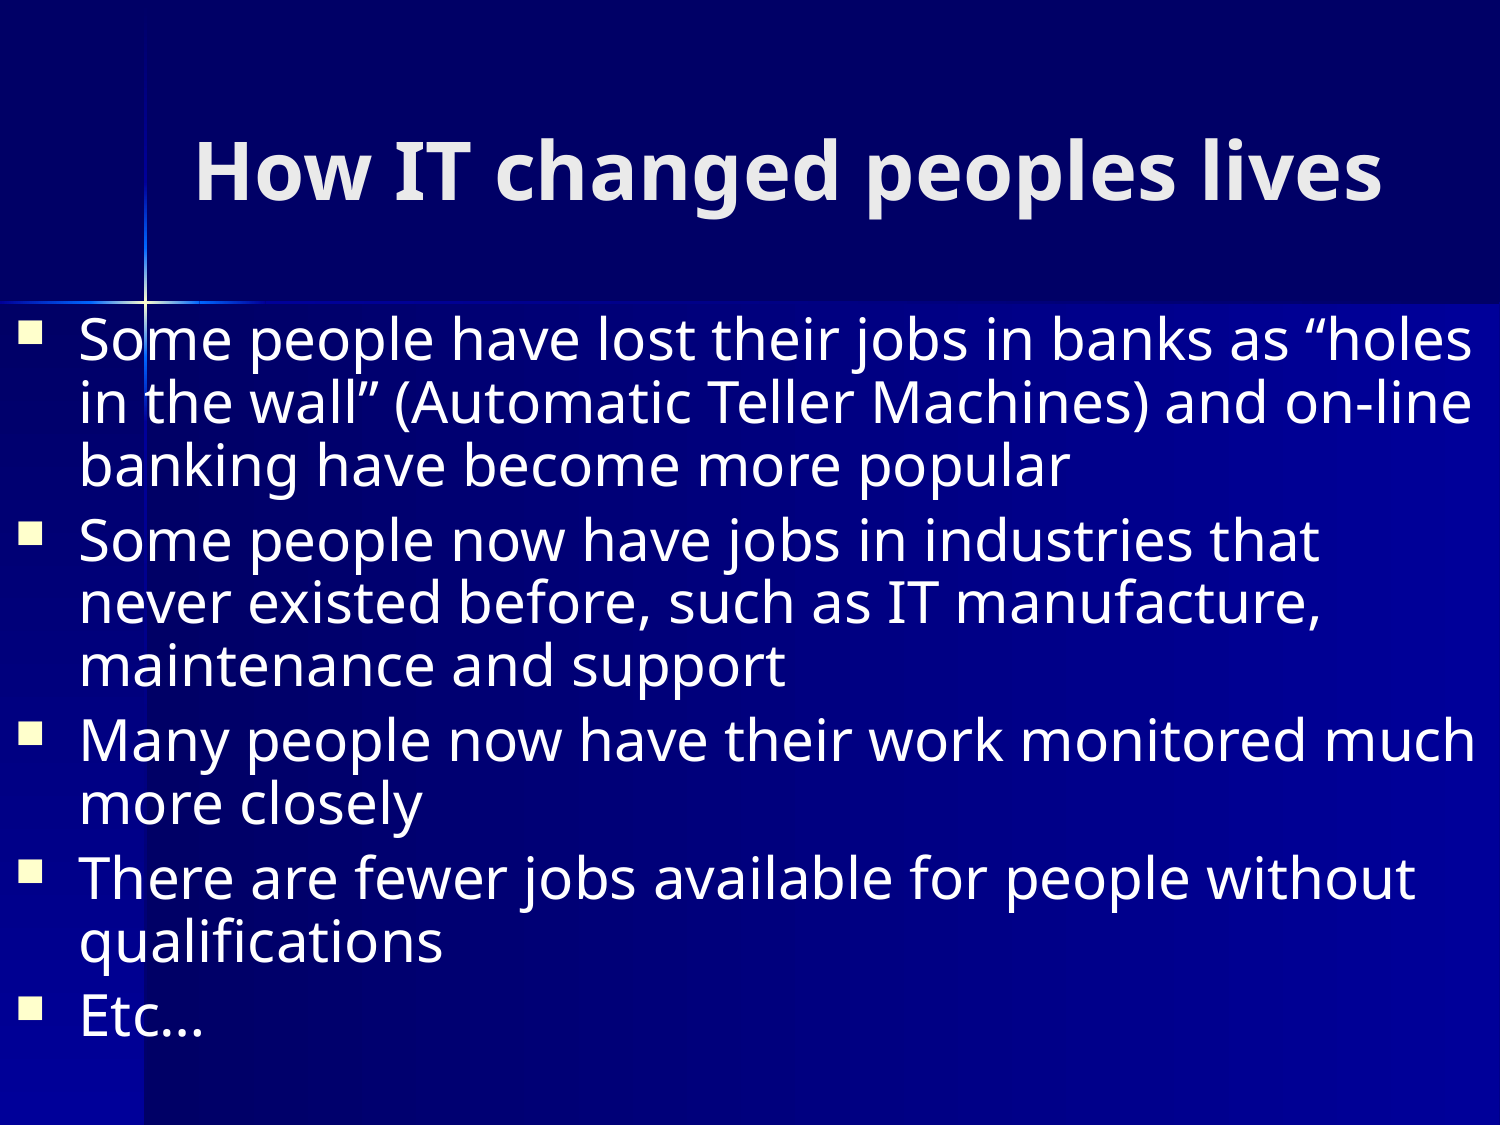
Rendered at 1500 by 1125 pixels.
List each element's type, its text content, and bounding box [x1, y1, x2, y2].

list Some people have lost their jobs in banks as “holes in the wall” (Automatic Teller Machines) and on-line banking have become more popular Some people now have jobs in industries that never existed before, such as IT manufacture, maintenance and support Many people now have their work monitored much more closely There are fewer jobs available for people without qualifications Etc… [0, 302, 1500, 1125]
title How IT changed peoples lives [76, 50, 1500, 285]
